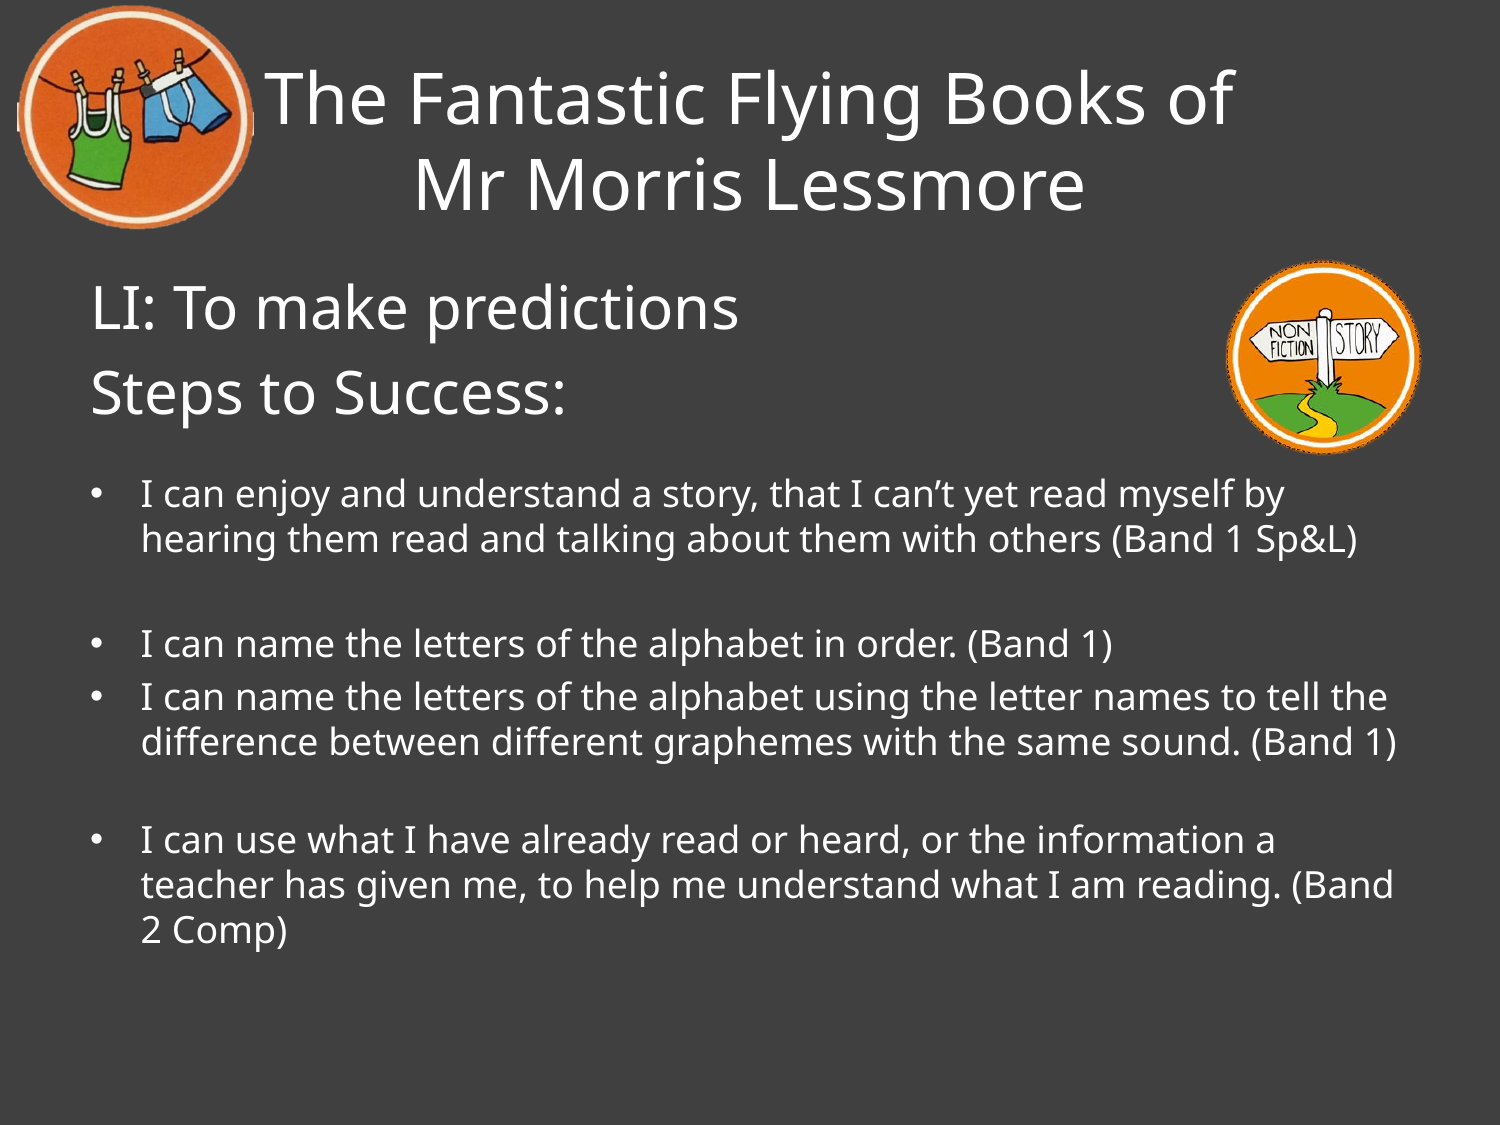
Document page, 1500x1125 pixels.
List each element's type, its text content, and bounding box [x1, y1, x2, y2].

list LI: To make predictions Steps to Success: I can enjoy and understand a story, that I can’t yet read myself by hearing them read and talking about them with others (Band 1 Sp&L) I can name the letters of the alphabet in order. (Band 1) I can name the letters of the alphabet using the letter names to tell the difference between different graphemes with the same sound. (Band 1) I can use what I have already read or heard, or the information a teacher has given me, to help me understand what I am reading. (Band 2 Comp) [75, 262, 1425, 1005]
picture [1222, 255, 1424, 458]
picture [17, 3, 255, 231]
title The Fantastic Flying Books of Mr Morris Lessmore [259, 45, 1425, 233]
